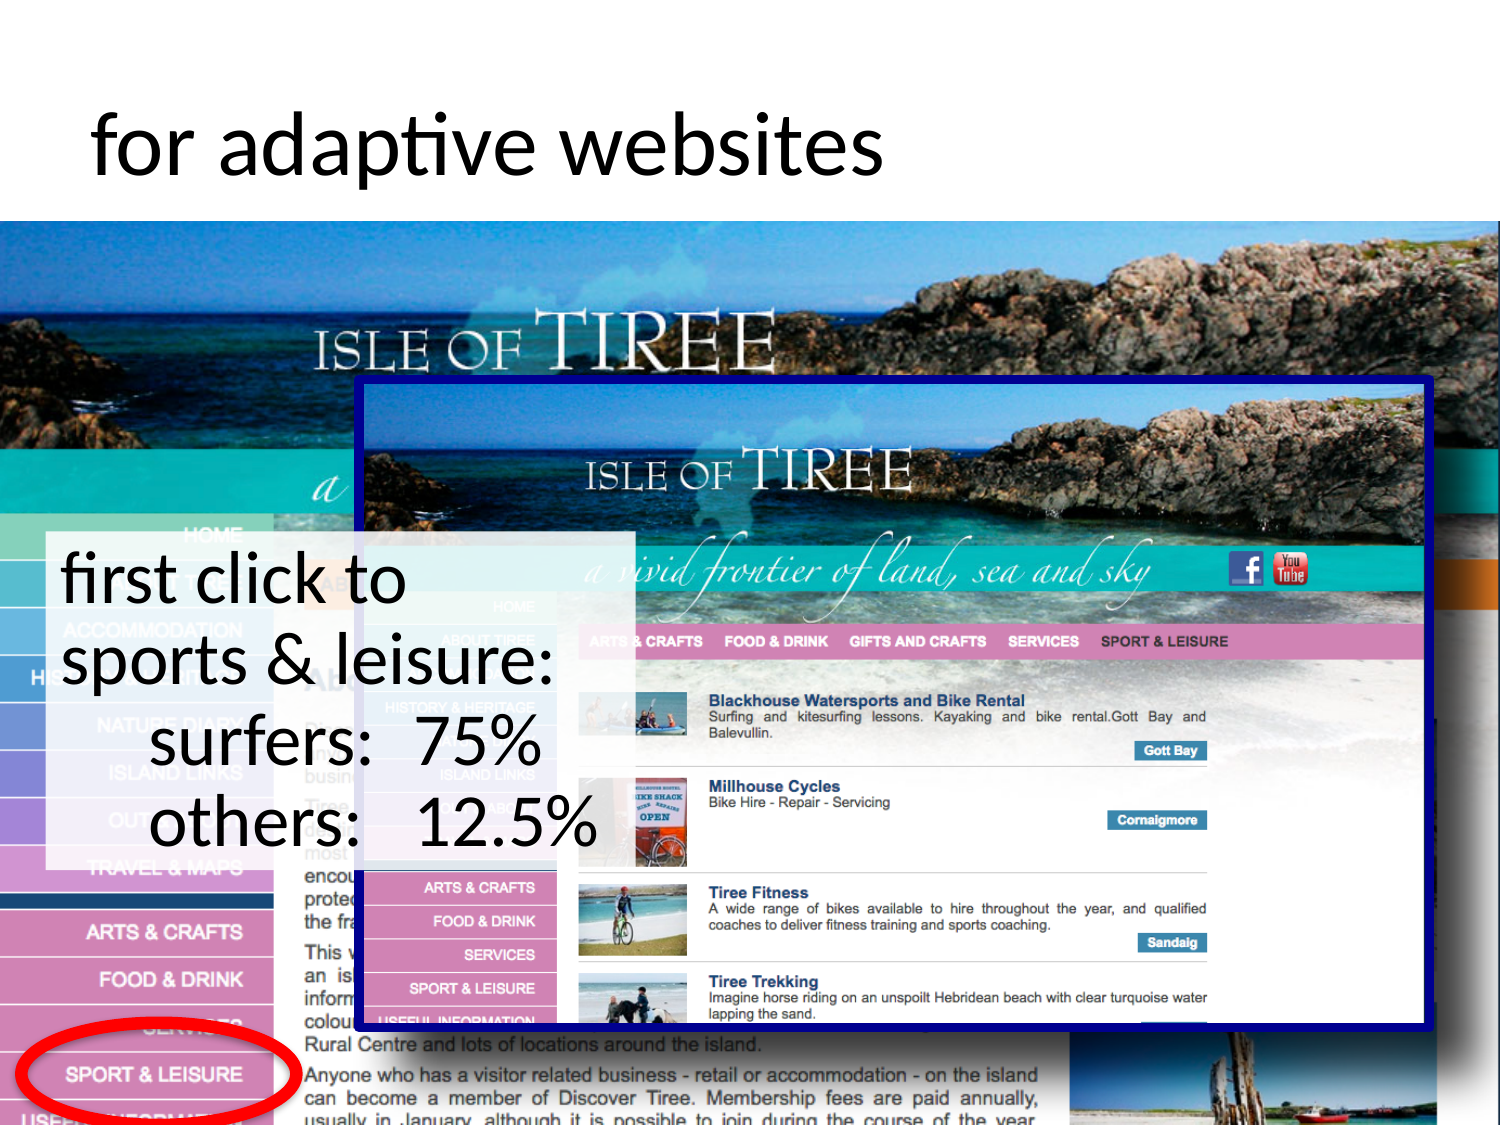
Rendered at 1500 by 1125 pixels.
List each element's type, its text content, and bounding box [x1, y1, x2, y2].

picture [0, 221, 1500, 1125]
title for adaptive websites [75, 45, 1425, 220]
